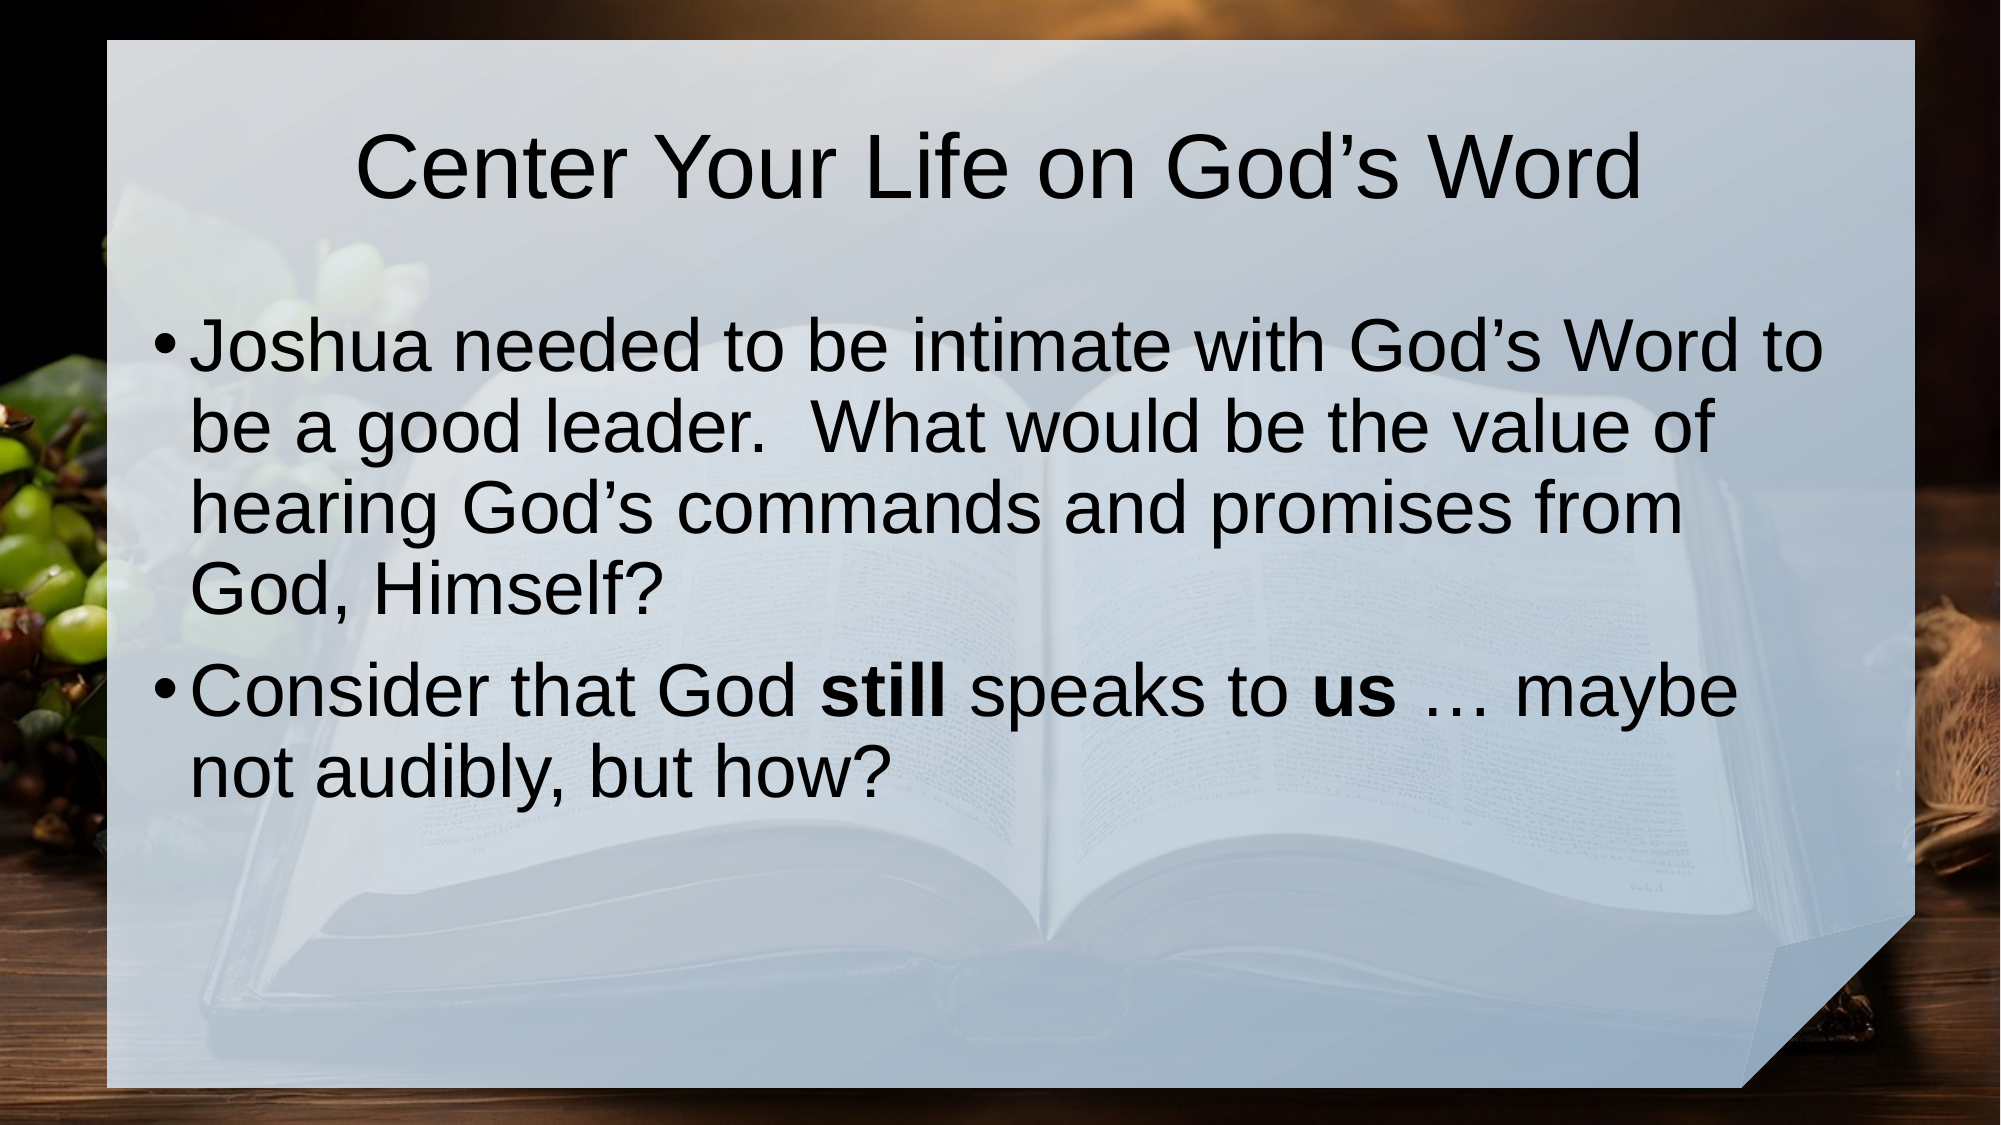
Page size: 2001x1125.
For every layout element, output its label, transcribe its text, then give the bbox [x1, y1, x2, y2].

list Joshua needed to be intimate with God’s Word to be a good leader. What would be the value of hearing God’s commands and promises from God, Himself? Consider that God still speaks to us … maybe not audibly, but how? [137, 299, 1863, 1014]
picture [0, 0, 2001, 1125]
title Center Your Life on God’s Word [137, 59, 1863, 278]
